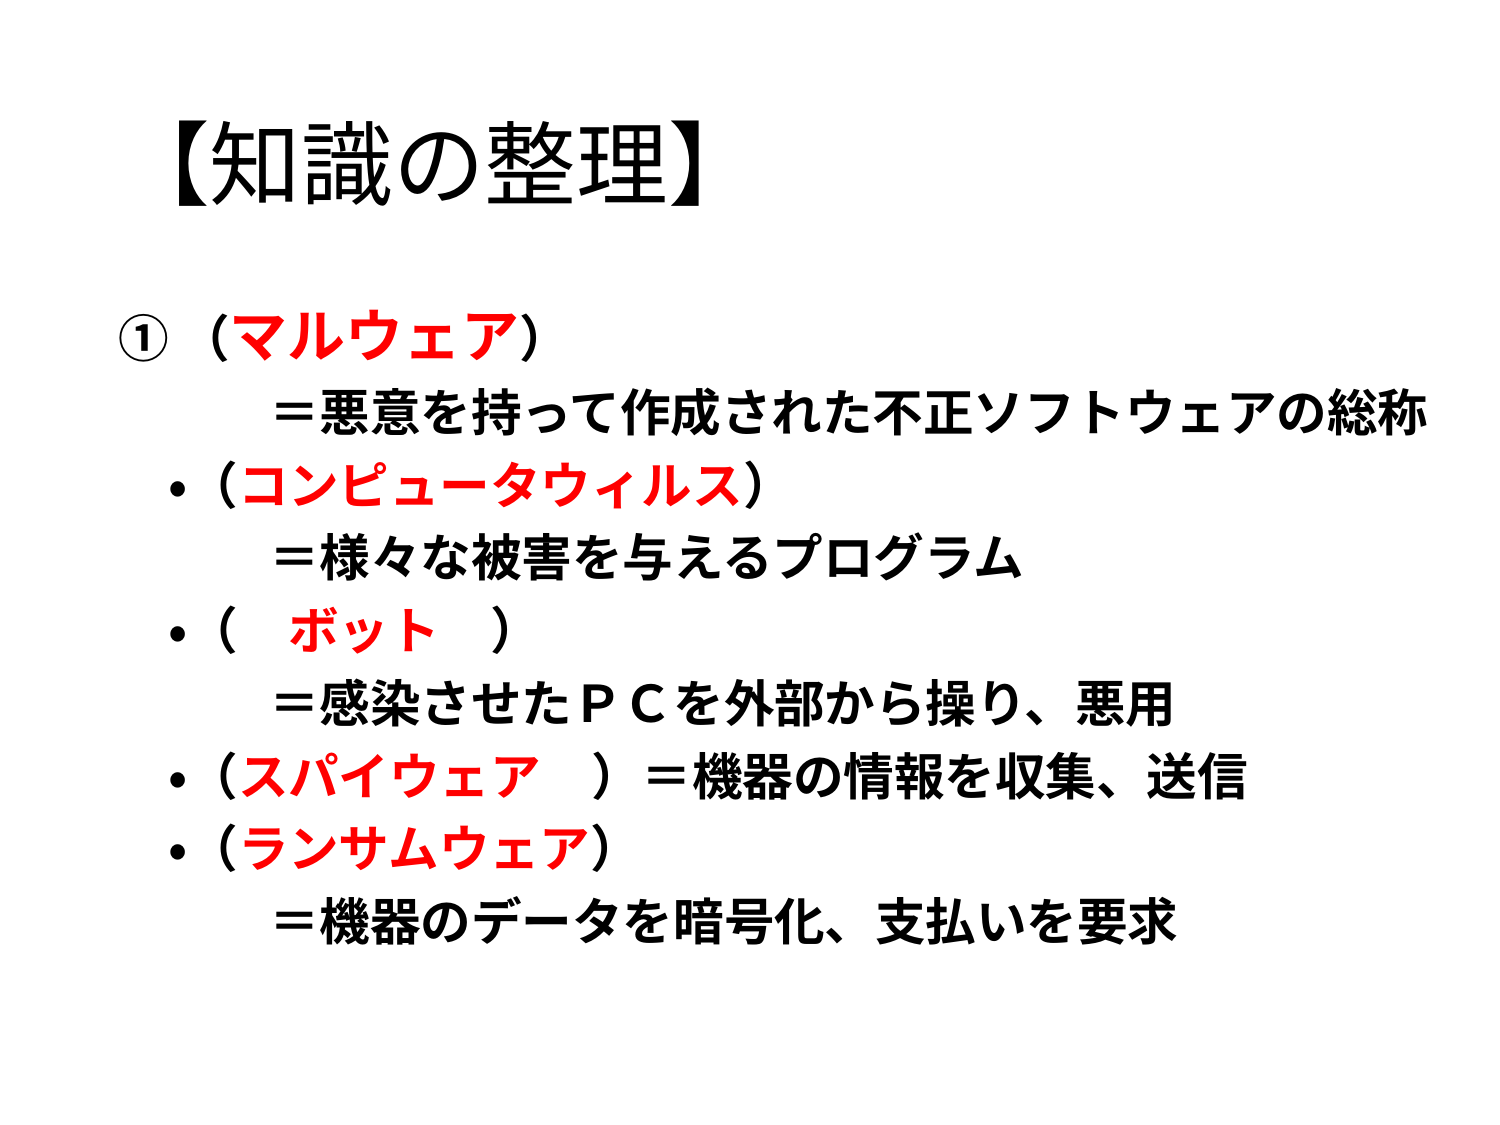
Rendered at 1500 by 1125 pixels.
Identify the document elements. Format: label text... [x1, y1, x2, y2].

title 【知識の整理】 [103, 59, 1397, 278]
list ①（マルウェア） ＝悪意を持って作成された不正ソフトウェアの総称 ・（コンピュータウィルス） ＝様々な被害を与えるプログラム ・（ ボット ） ＝感染させたＰＣを外部から操り、悪用 ・（スパイウェア ）＝機器の情報を収集、送信 ・（ランサムウェア） ＝機器のデータを暗号化、支払いを要求 [103, 299, 1460, 1014]
